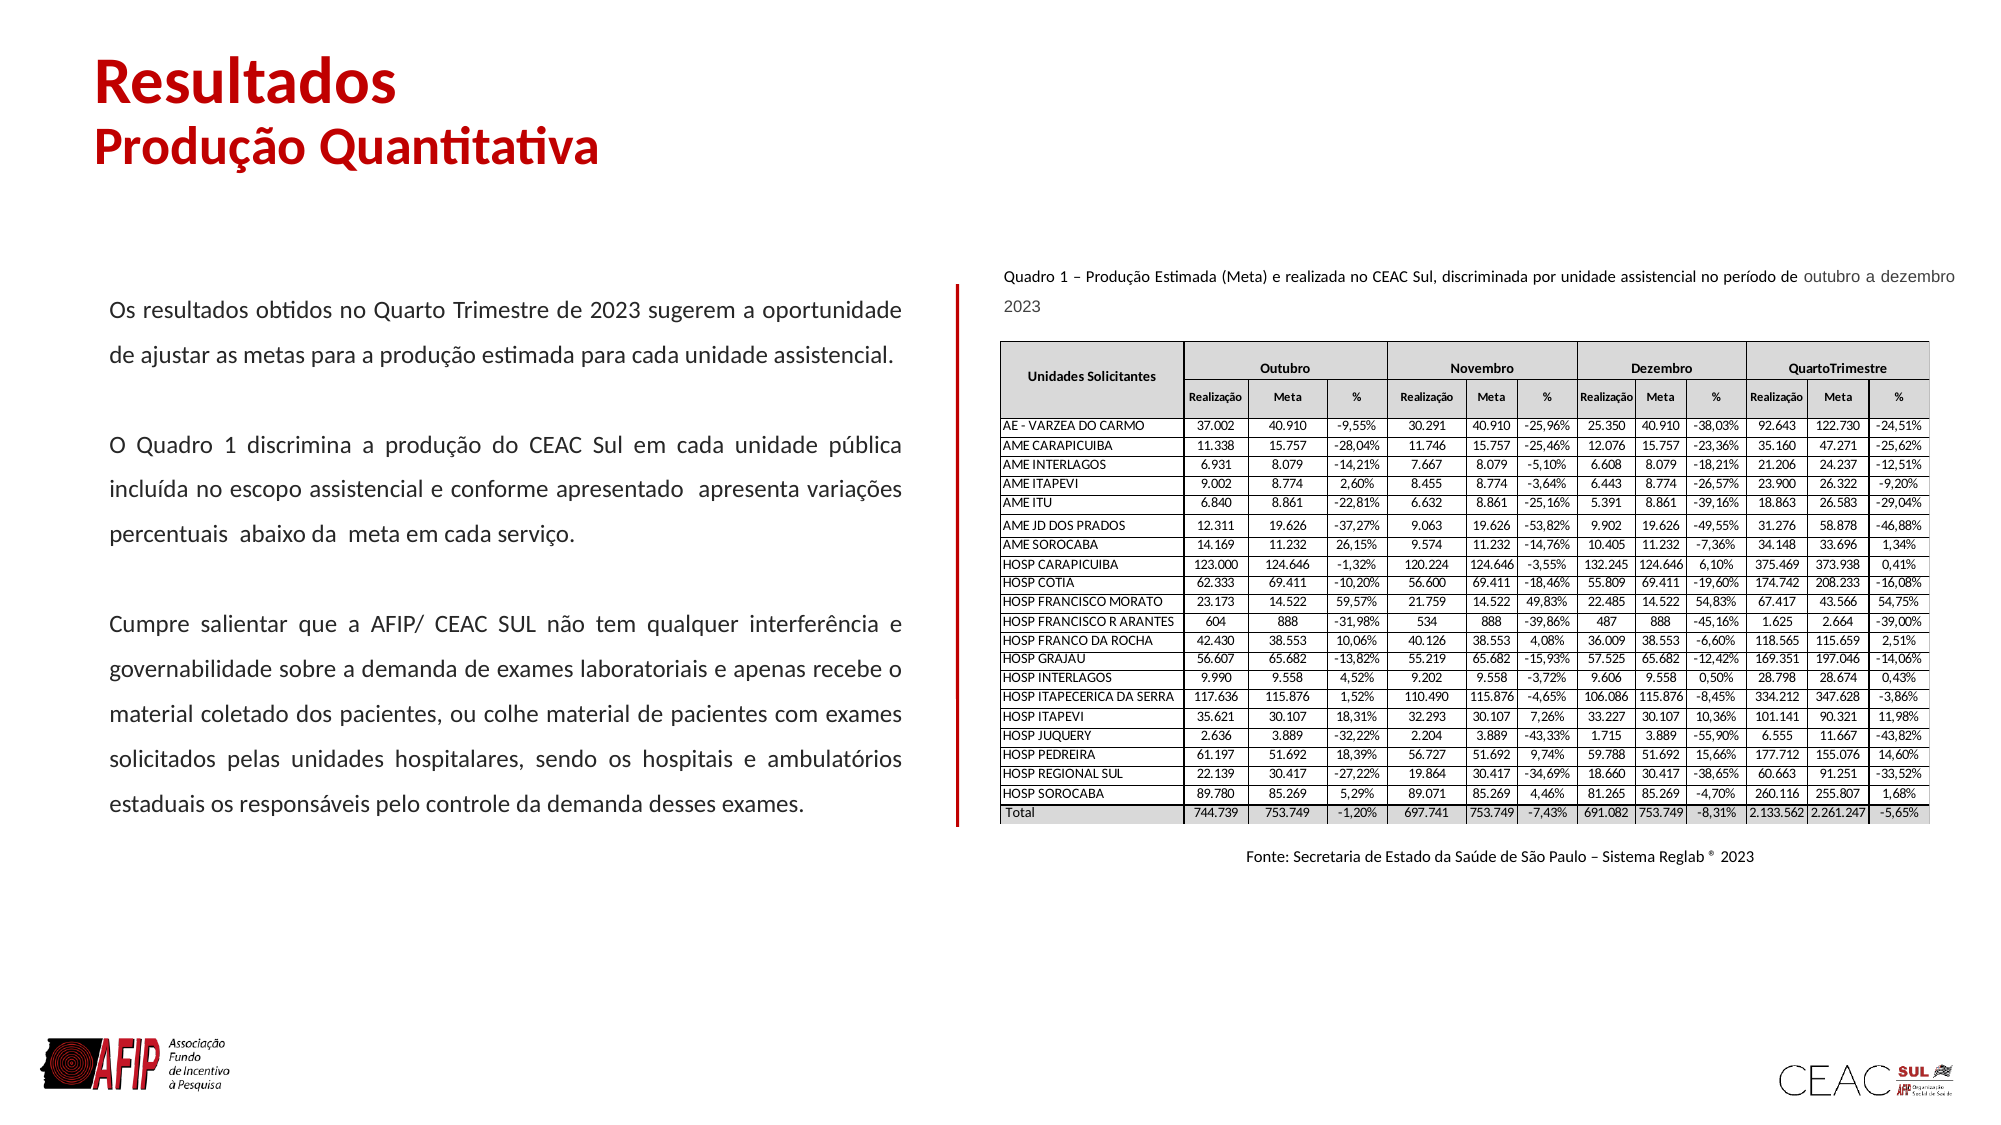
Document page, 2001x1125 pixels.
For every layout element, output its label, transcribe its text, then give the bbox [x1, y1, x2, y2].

picture [24, 1025, 242, 1101]
picture [999, 340, 1931, 825]
picture [1775, 1056, 1958, 1105]
text_box Quadro 1 – Produção Estimada (Meta) e realizada no CEAC Sul, discriminada por unidade assistencial no período de outubro a dezembro 2023 [989, 248, 1970, 324]
text_box Fonte: Secretaria de Estado da Saúde de São Paulo – Sistema Reglab ® 2023 [1029, 828, 1973, 874]
text_box Os resultados obtidos no Quarto Trimestre de 2023 sugerem a oportunidade de ajustar as metas para a produção estimada para cada unidade assistencial. O Quadro 1 discrimina a produção do CEAC Sul em cada unidade pública incluída no escopo assistencial e conforme apresentado apresenta variações percentuais abaixo da meta em cada serviço. Cumpre salientar que a AFIP/ CEAC SUL não tem qualquer interferência e governabilidade sobre a demanda de exames laboratoriais e apenas recebe o material coletado dos pacientes, ou colhe material de pacientes com exames solicitados pelas unidades hospitalares, sendo os hospitais e ambulatórios estaduais os responsáveis pelo controle da demanda desses exames. [94, 271, 919, 825]
text_box Resultados Produção Quantitativa [79, 47, 1377, 175]
